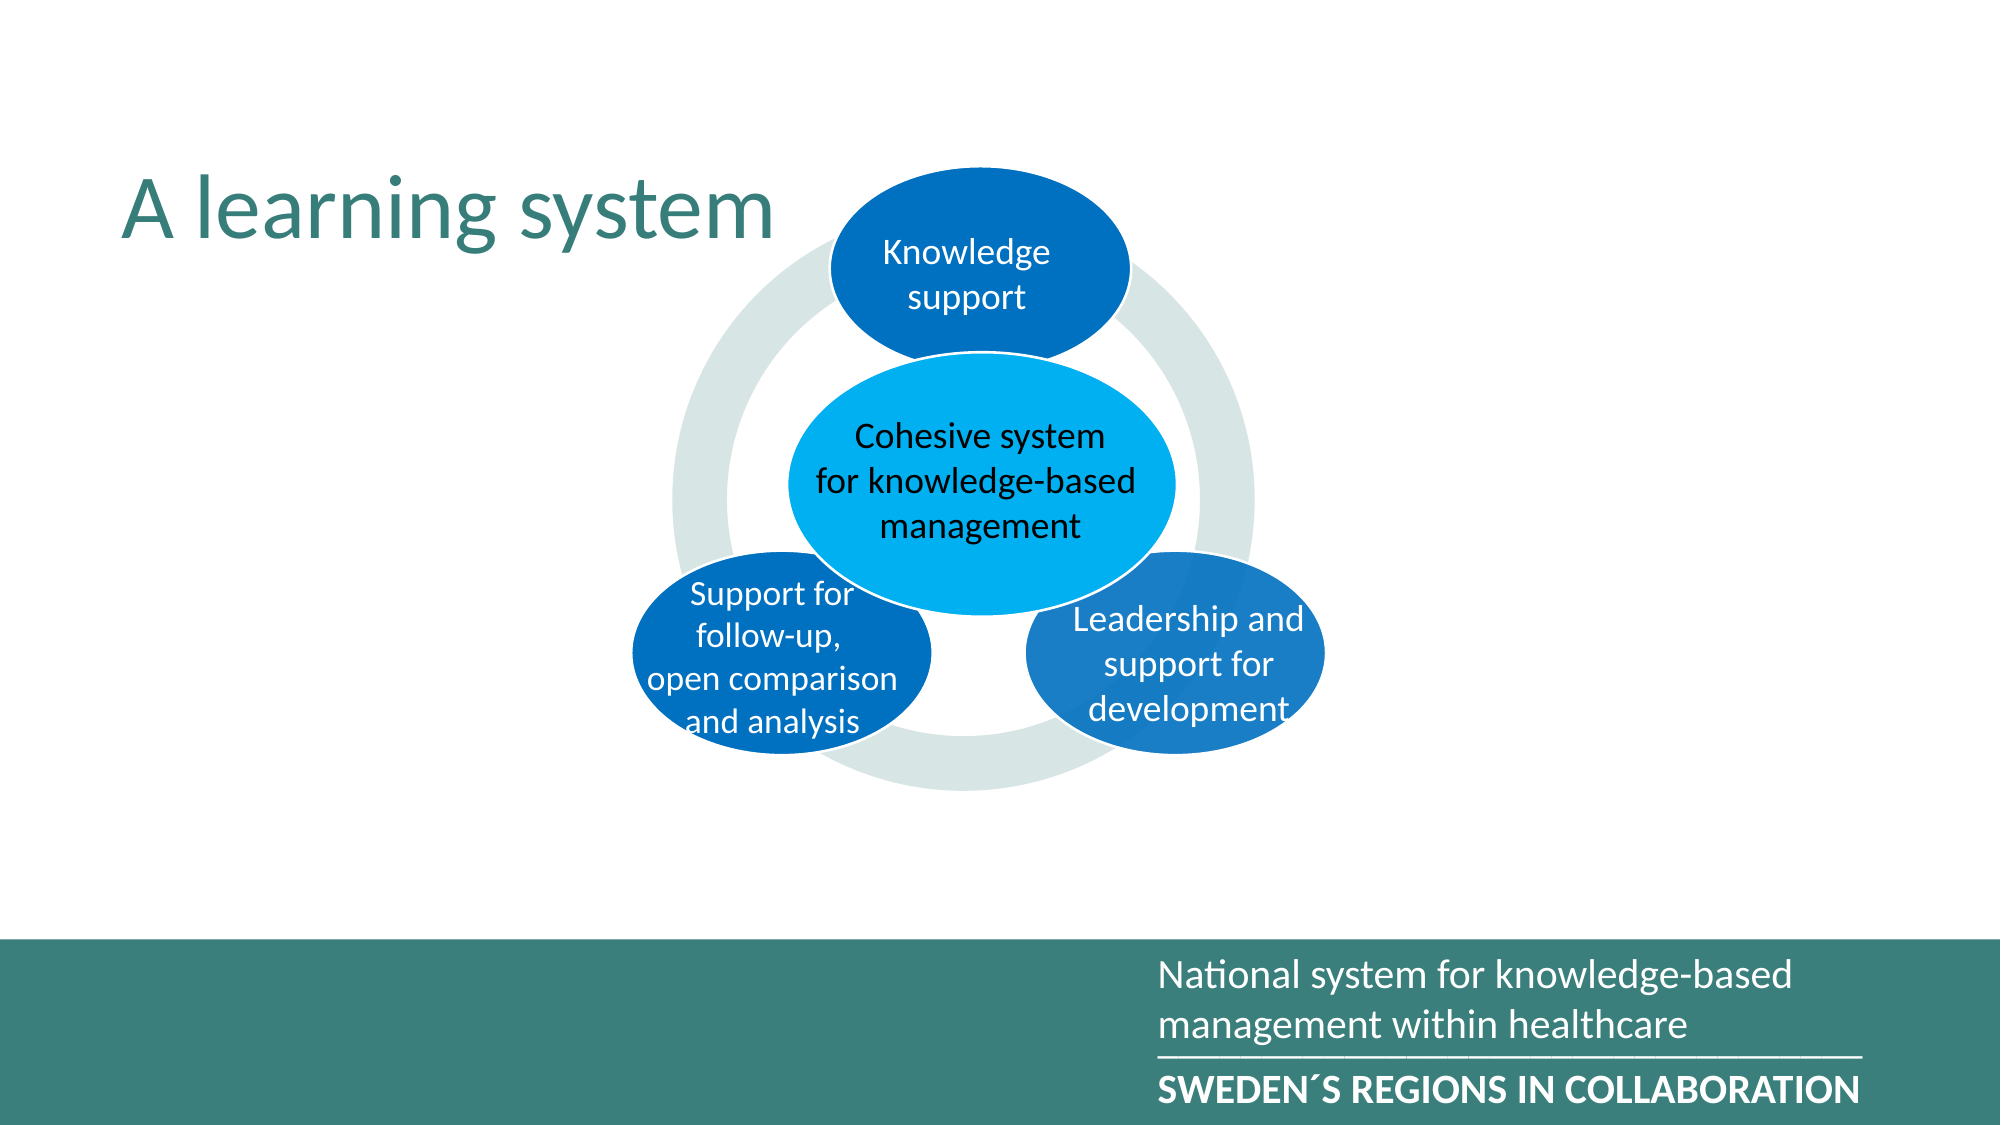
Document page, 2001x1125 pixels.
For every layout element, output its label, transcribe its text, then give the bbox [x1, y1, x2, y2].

text_box [914, 610, 934, 704]
text_box [698, 272, 908, 562]
text_box Support for follow-up, open comparison and analysis [631, 562, 914, 748]
text_box [828, 165, 1133, 360]
text_box Cohesive system for knowledge-based management [800, 403, 1160, 554]
text_box Leadership and support for development [1020, 586, 1358, 737]
text_box [826, 351, 1138, 403]
text_box [871, 612, 1081, 765]
text_box [1111, 549, 1291, 586]
text_box Knowledge support [851, 219, 1083, 325]
text_box [786, 435, 800, 534]
text_box [814, 554, 1150, 618]
text_box [1160, 428, 1179, 541]
text_box [1087, 737, 1264, 757]
text_box [709, 549, 821, 562]
text_box [1054, 292, 1229, 554]
text_box [722, 748, 842, 757]
title A learning system [106, 99, 915, 318]
